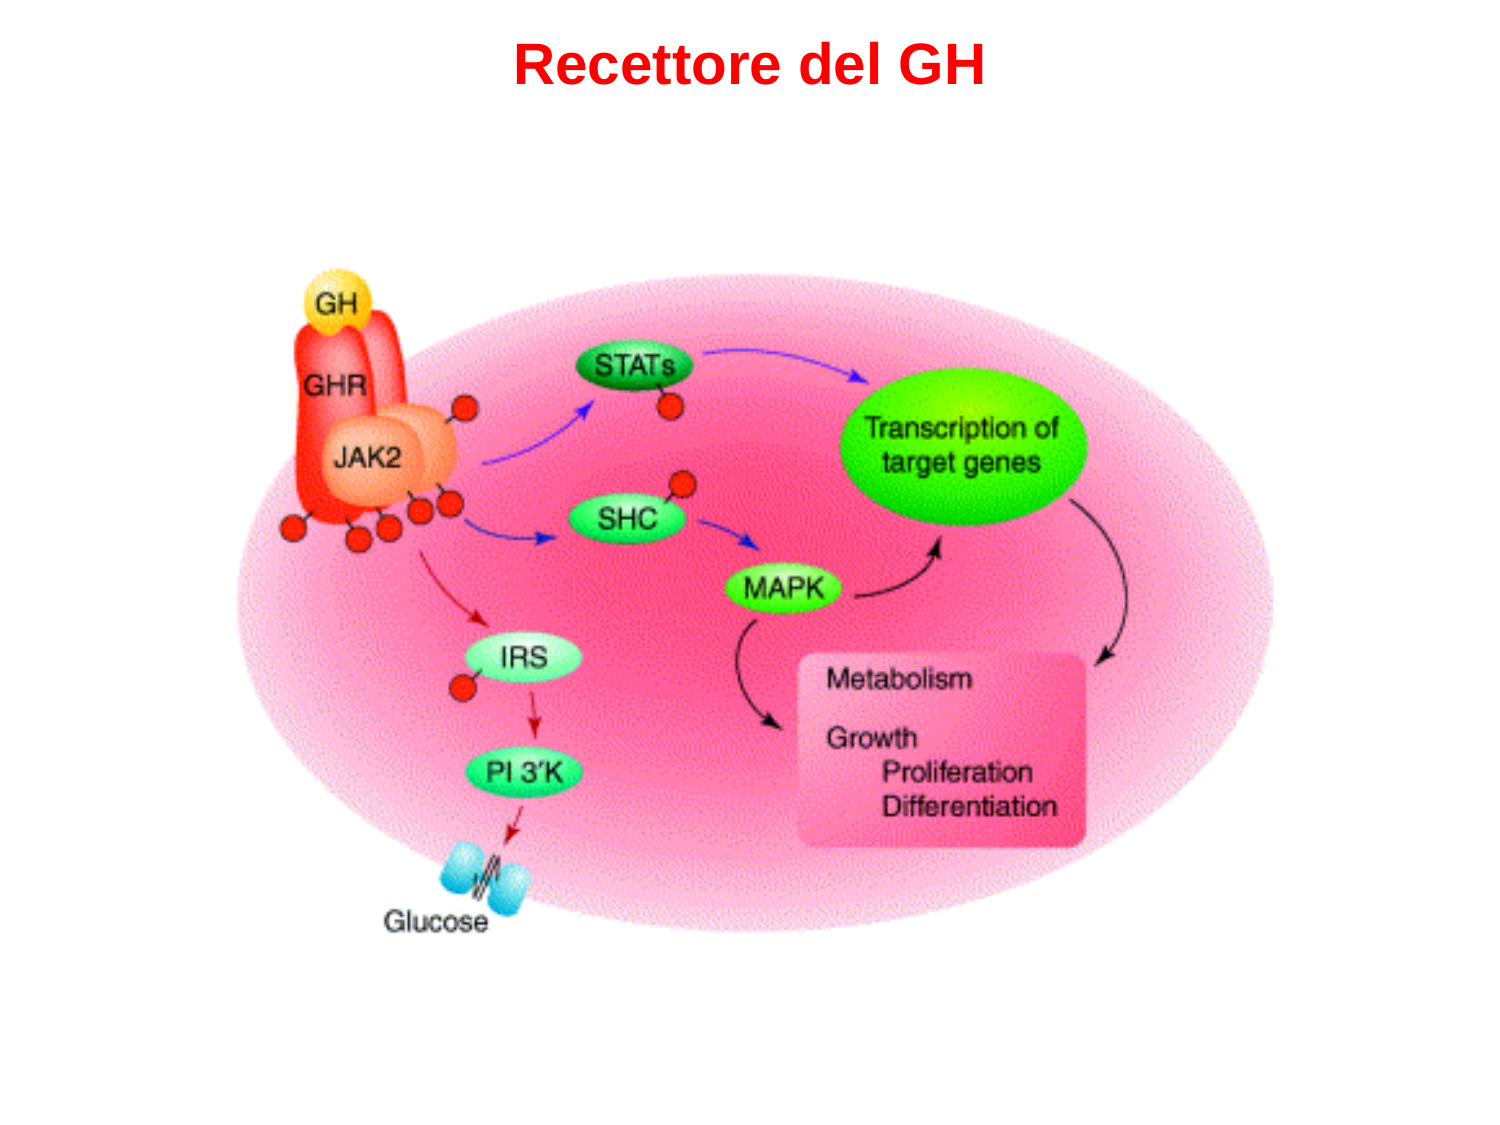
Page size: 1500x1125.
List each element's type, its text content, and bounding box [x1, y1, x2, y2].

text_box Recettore del GH [112, 19, 1388, 173]
picture [224, 266, 1273, 941]
